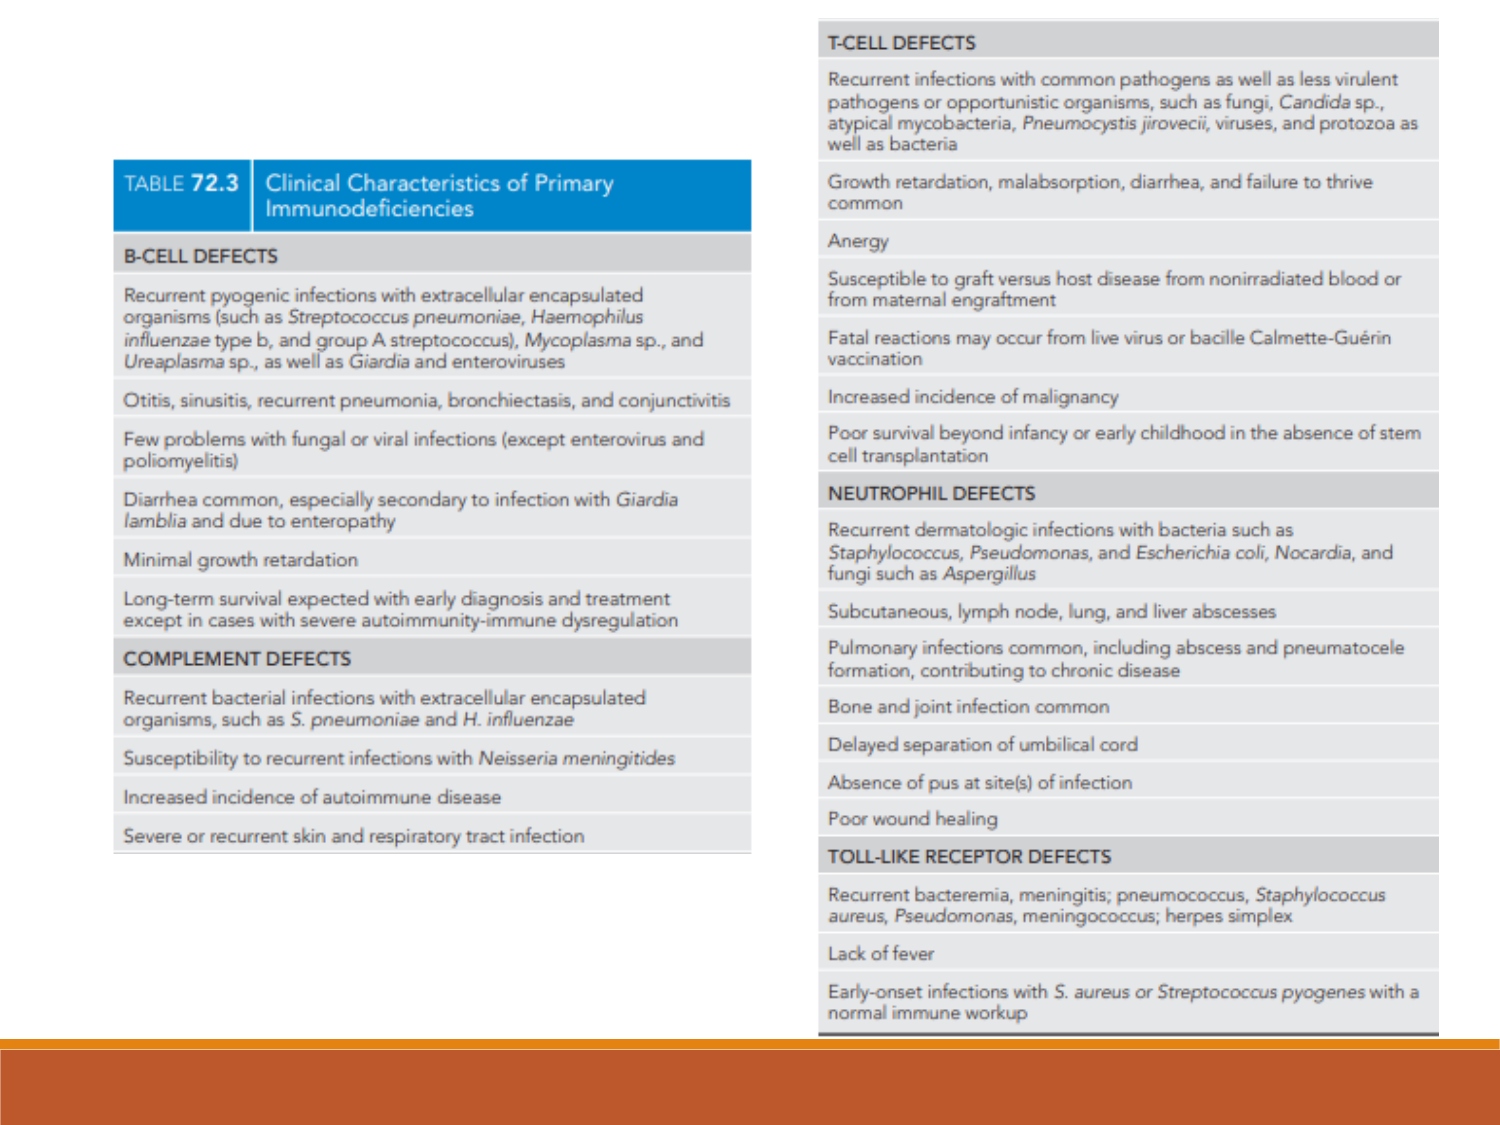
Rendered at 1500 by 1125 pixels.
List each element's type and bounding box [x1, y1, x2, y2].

picture [56, 17, 1440, 1039]
